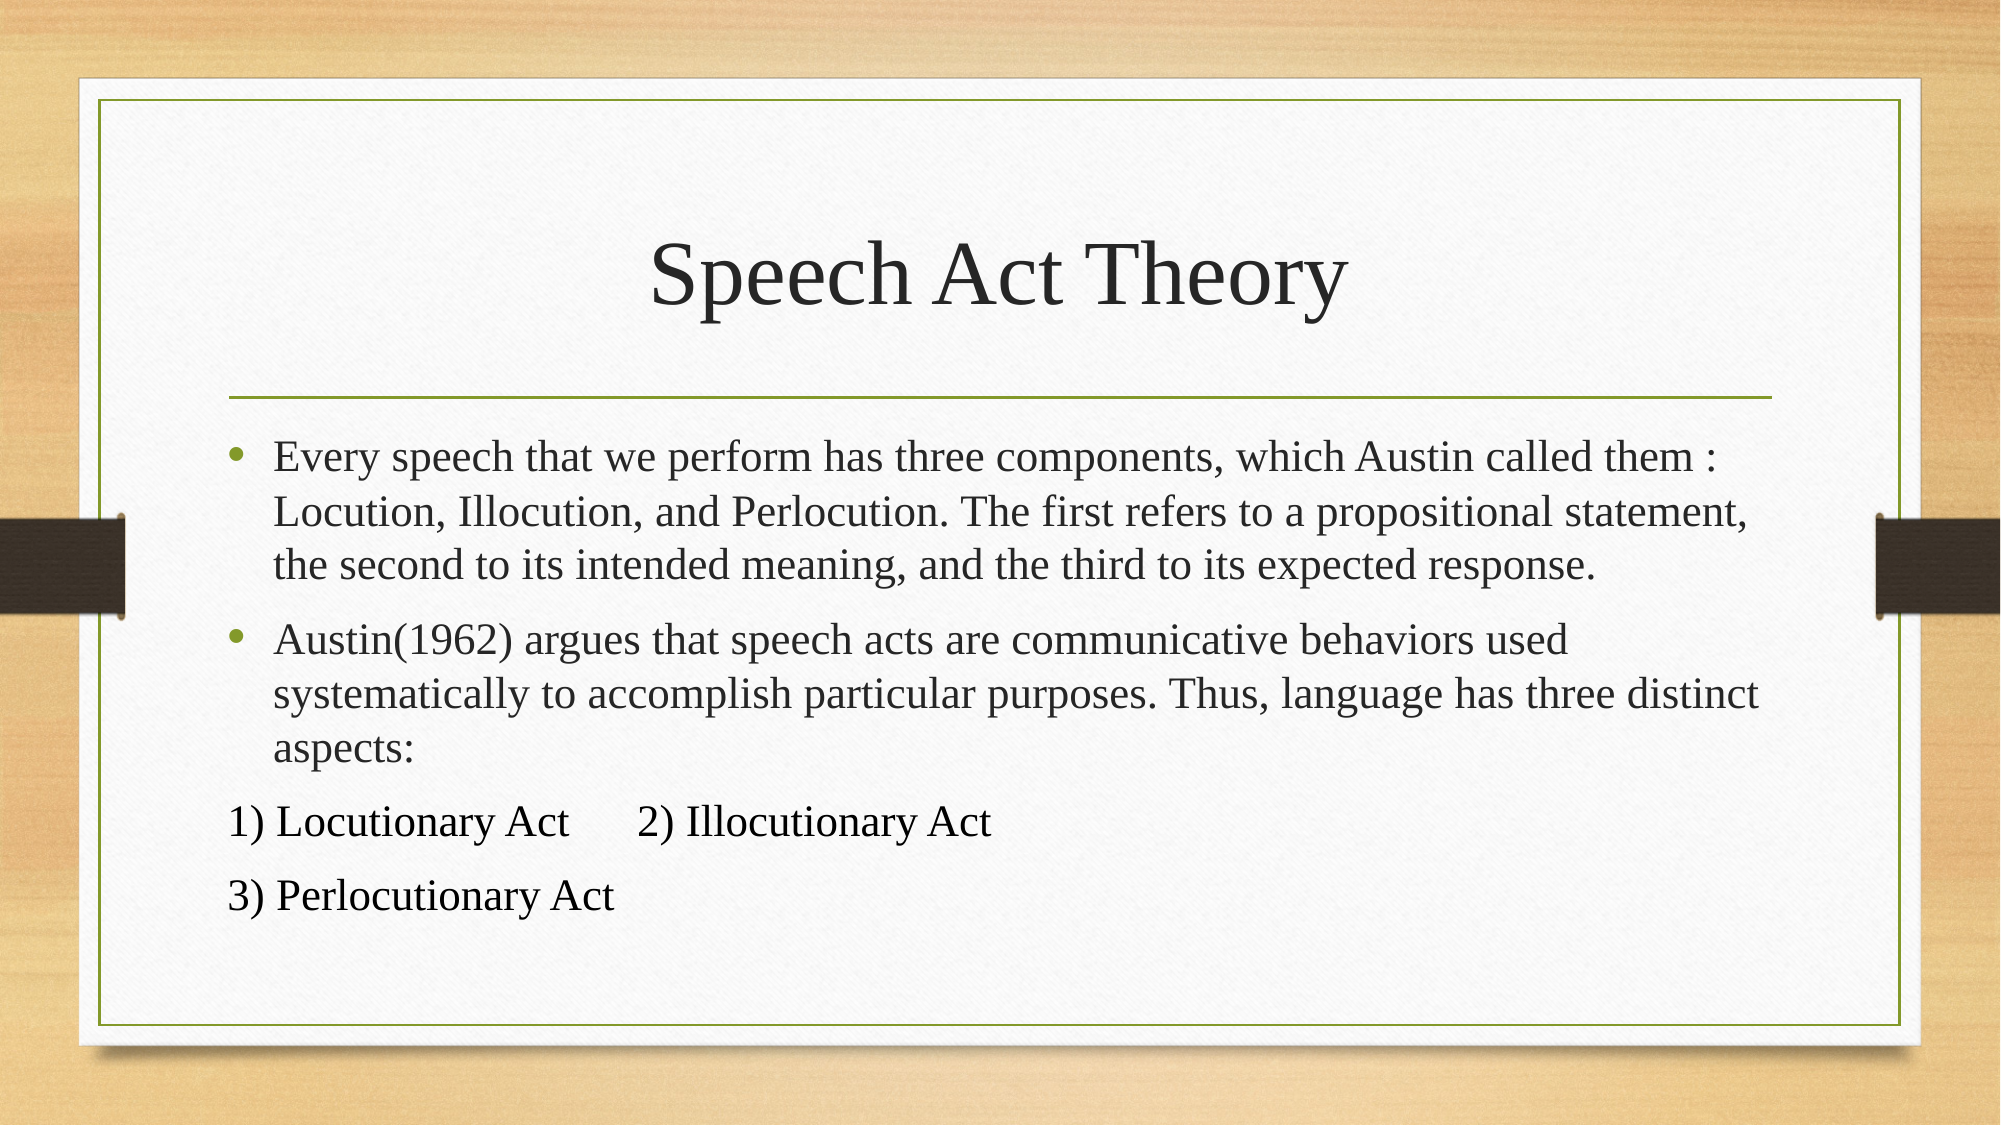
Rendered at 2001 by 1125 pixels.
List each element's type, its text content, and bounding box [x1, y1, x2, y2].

picture [0, 0, 2001, 1125]
title Speech Act Theory [212, 161, 1788, 375]
list Every speech that we perform has three components, which Austin called them : Locution, Illocution, and Perlocution. The first refers to a propositional statement, the second to its intended meaning, and the third to its expected response. Austin(1962) argues that speech acts are communicative behaviors used systematically to accomplish particular purposes. Thus, language has three distinct aspects: 1) Locutionary Act 2) Illocutionary Act 3) Perlocutionary Act [212, 419, 1788, 964]
